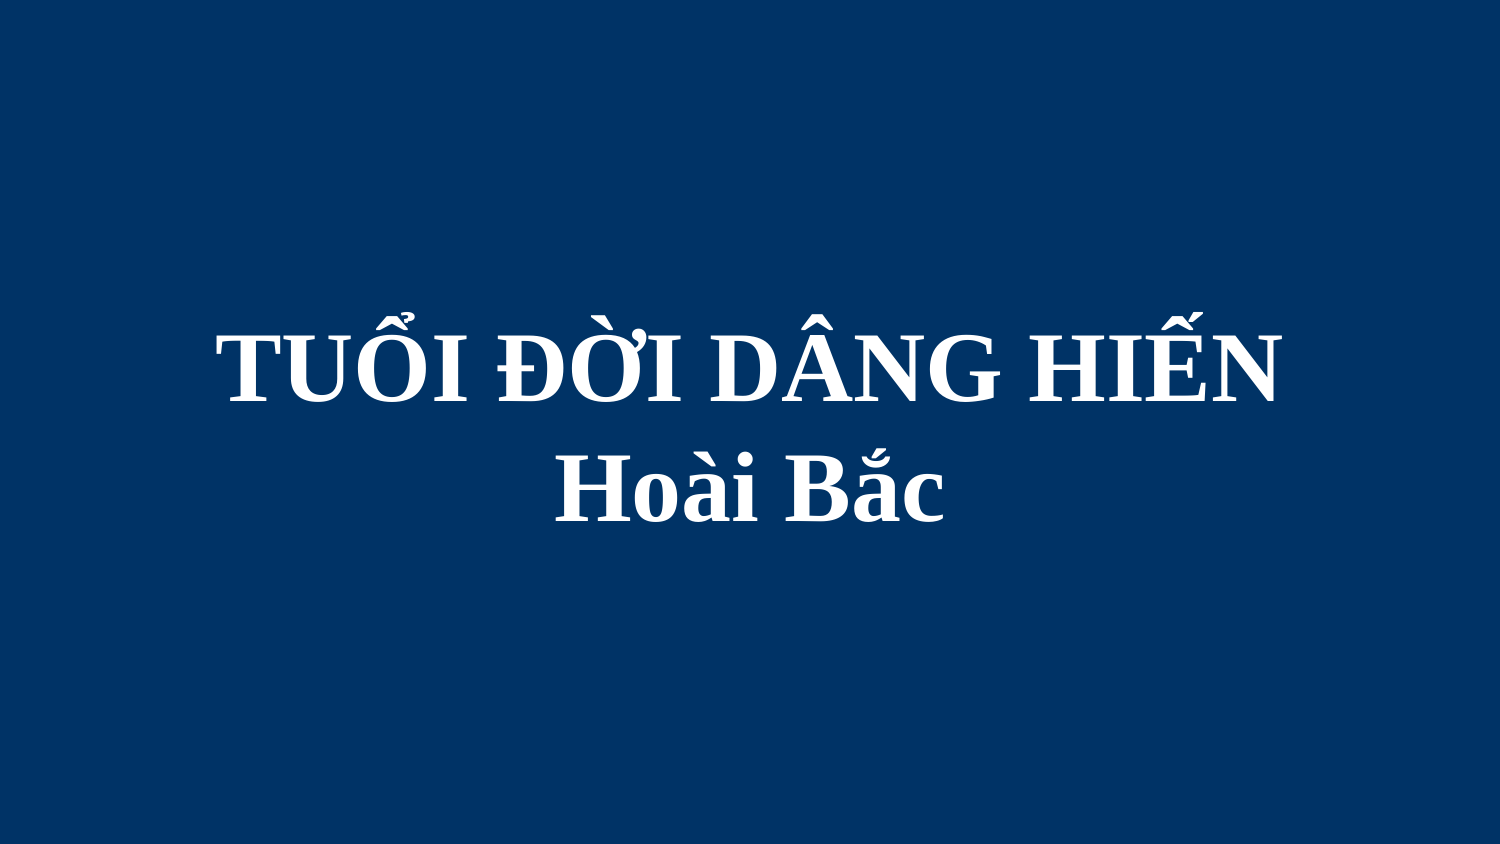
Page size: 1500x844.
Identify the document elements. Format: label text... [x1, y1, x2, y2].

title TUỔI ĐỜI DÂNG HIẾN Hoài Bắc [0, 0, 1500, 844]
